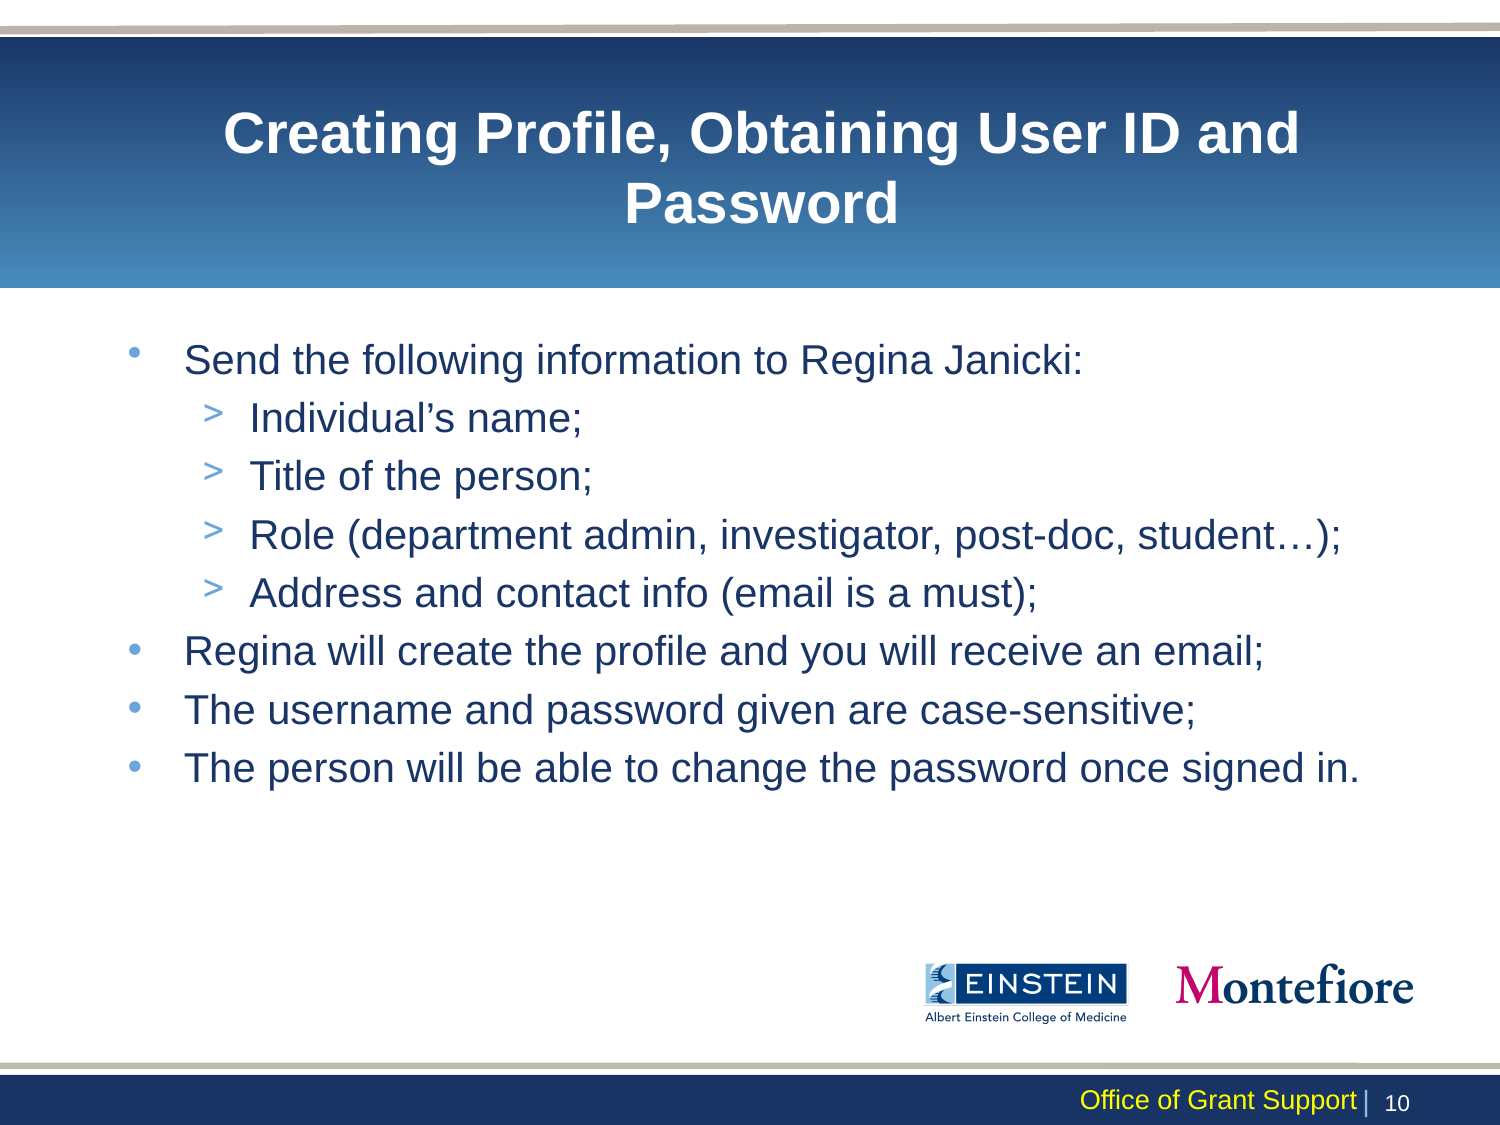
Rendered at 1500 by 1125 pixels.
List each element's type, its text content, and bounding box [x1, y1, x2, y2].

slide_number | 9 [1312, 1074, 1426, 1125]
picture [924, 962, 1413, 1024]
title Creating Profile, Obtaining User ID and Password [112, 81, 1413, 250]
text_box Office of Grant Support [1064, 1074, 1372, 1123]
list Send the following information to Regina Janicki: Individual’s name; Title of the person; Role (department admin, investigator, post-doc, student…); Address and contact info (email is a must); Regina will create the profile and you will receive an email; The username and password given are case-sensitive; The person will be able to change the password once signed in. [112, 324, 1413, 950]
